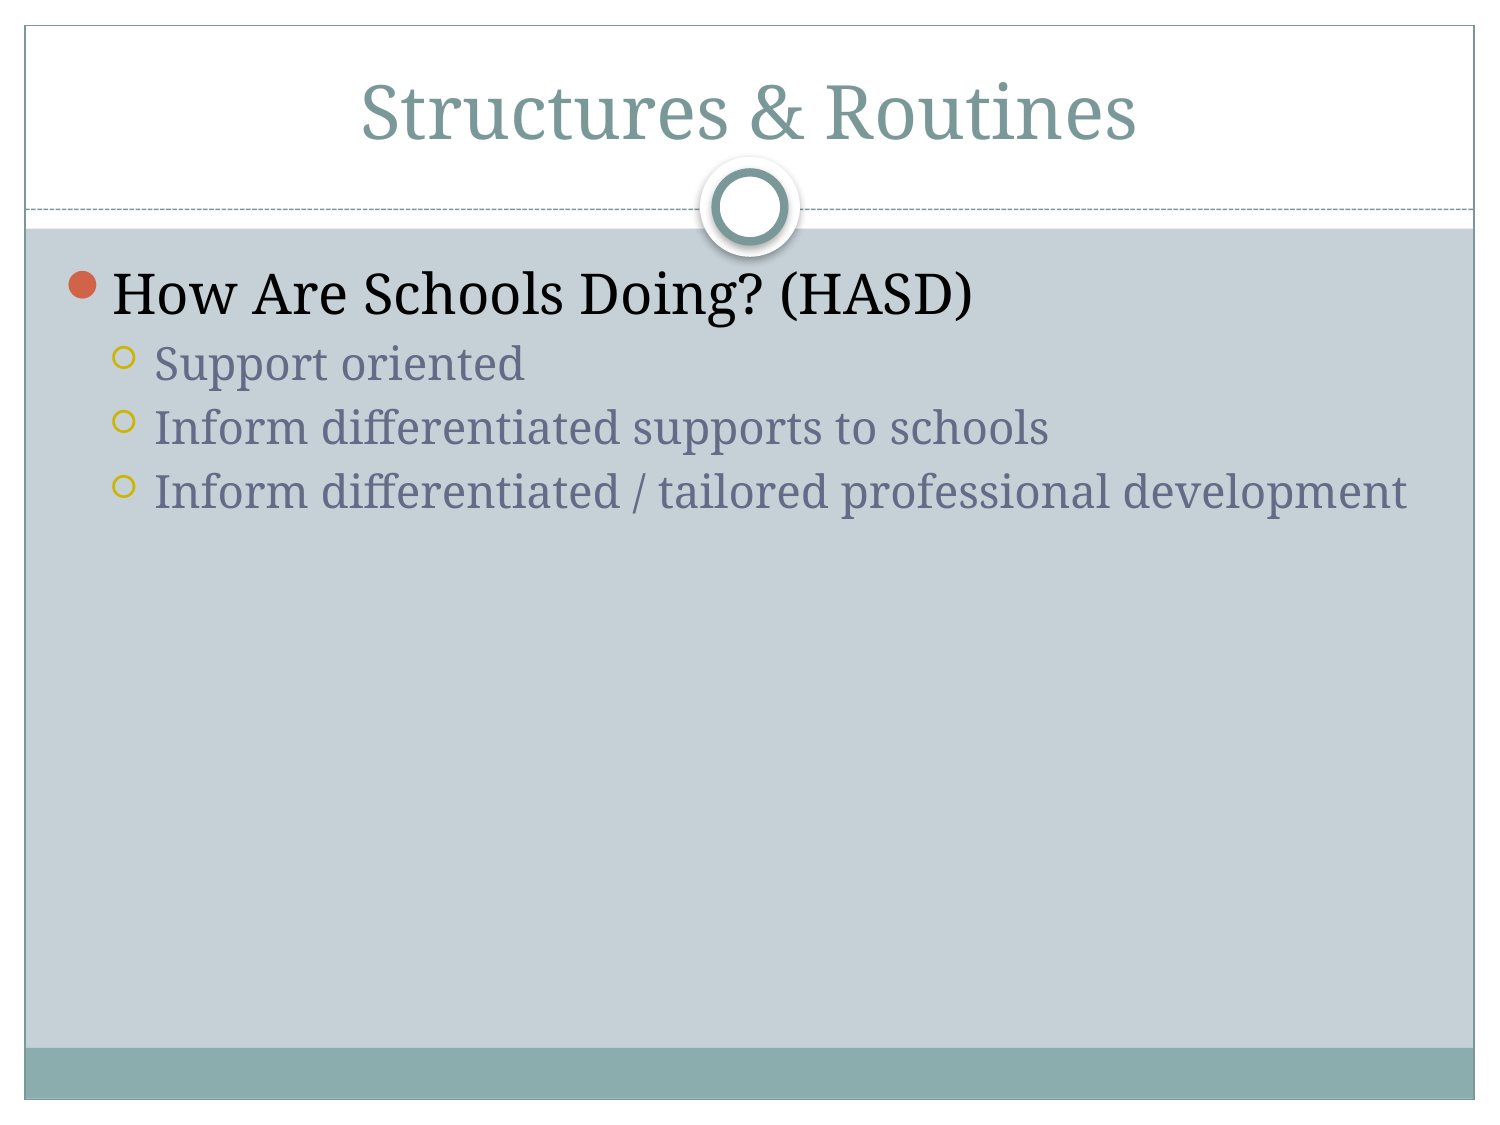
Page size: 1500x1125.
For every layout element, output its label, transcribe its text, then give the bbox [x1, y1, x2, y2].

list How Are Schools Doing? (HASD) Support oriented Inform differentiated supports to schools Inform differentiated / tailored professional development [49, 250, 1445, 1001]
title Structures & Routines [49, 37, 1450, 162]
